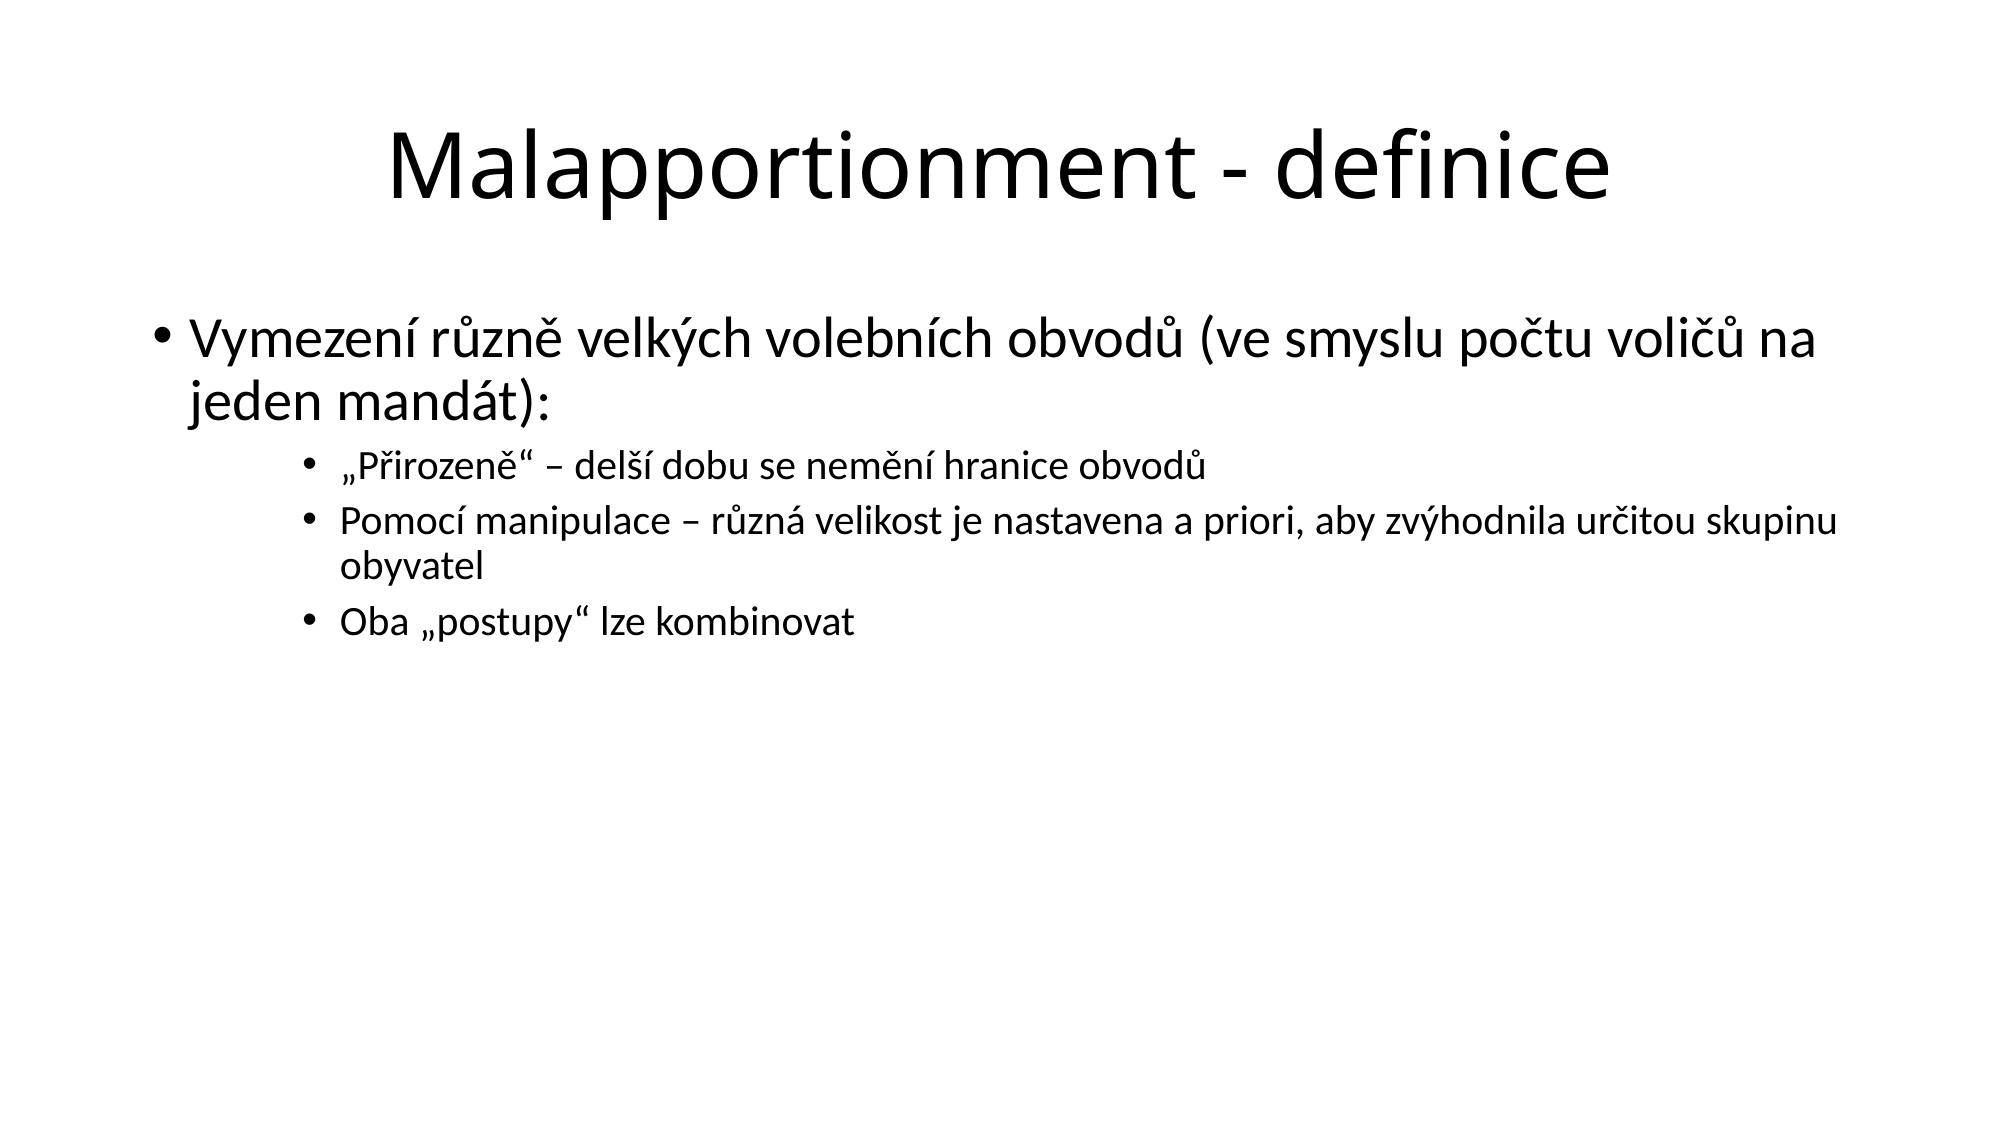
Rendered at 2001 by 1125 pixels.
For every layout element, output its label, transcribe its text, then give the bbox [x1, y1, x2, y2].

list Vymezení různě velkých volebních obvodů (ve smyslu počtu voličů na jeden mandát): „Přirozeně“ – delší dobu se nemění hranice obvodů Pomocí manipulace – různá velikost je nastavena a priori, aby zvýhodnila určitou skupinu obyvatel Oba „postupy“ lze kombinovat [137, 299, 1863, 1014]
title Malapportionment - definice [137, 59, 1863, 278]
